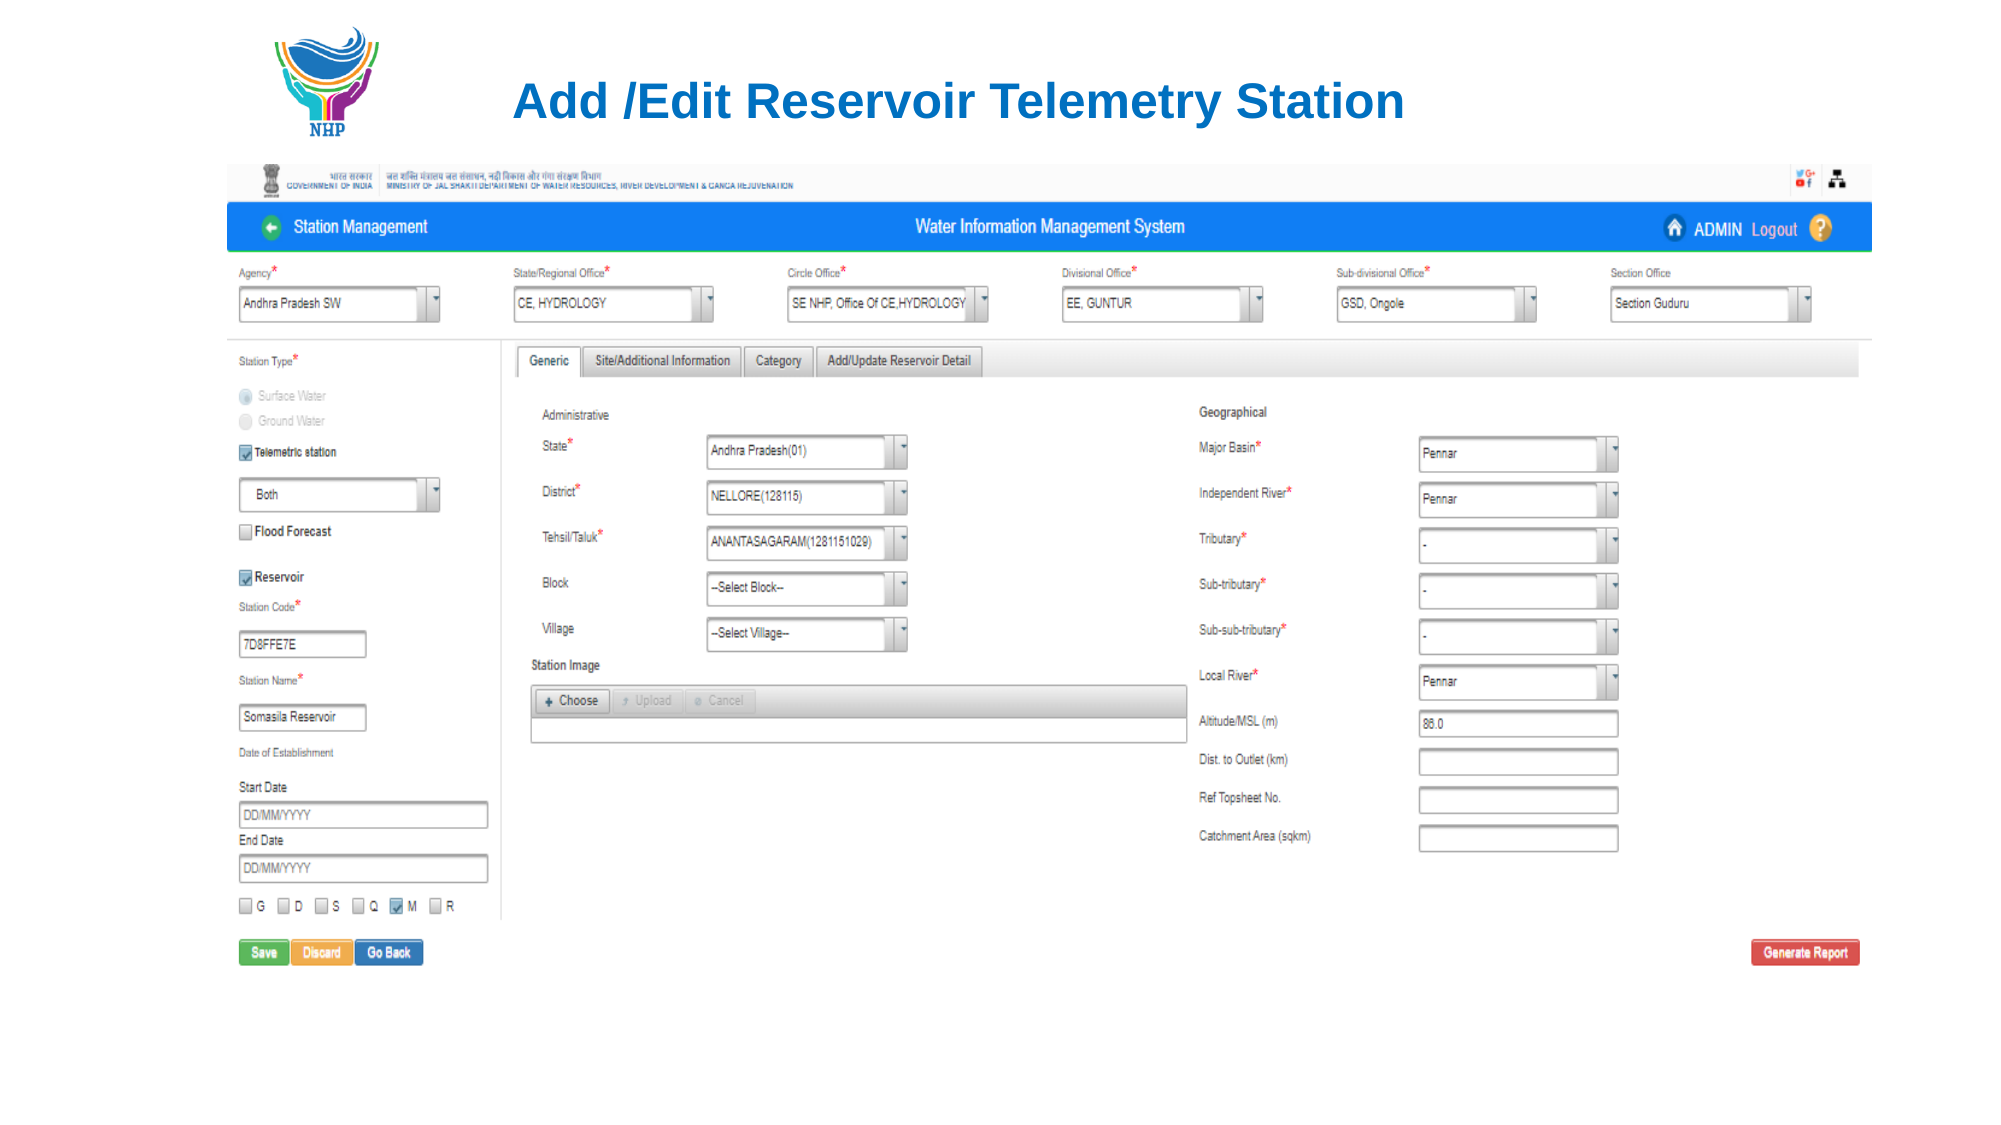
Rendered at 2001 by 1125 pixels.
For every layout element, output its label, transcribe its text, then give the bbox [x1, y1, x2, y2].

picture [257, 24, 396, 138]
picture [227, 164, 1872, 1085]
text_box Add /Edit Reservoir Telemetry Station [497, 61, 1422, 137]
